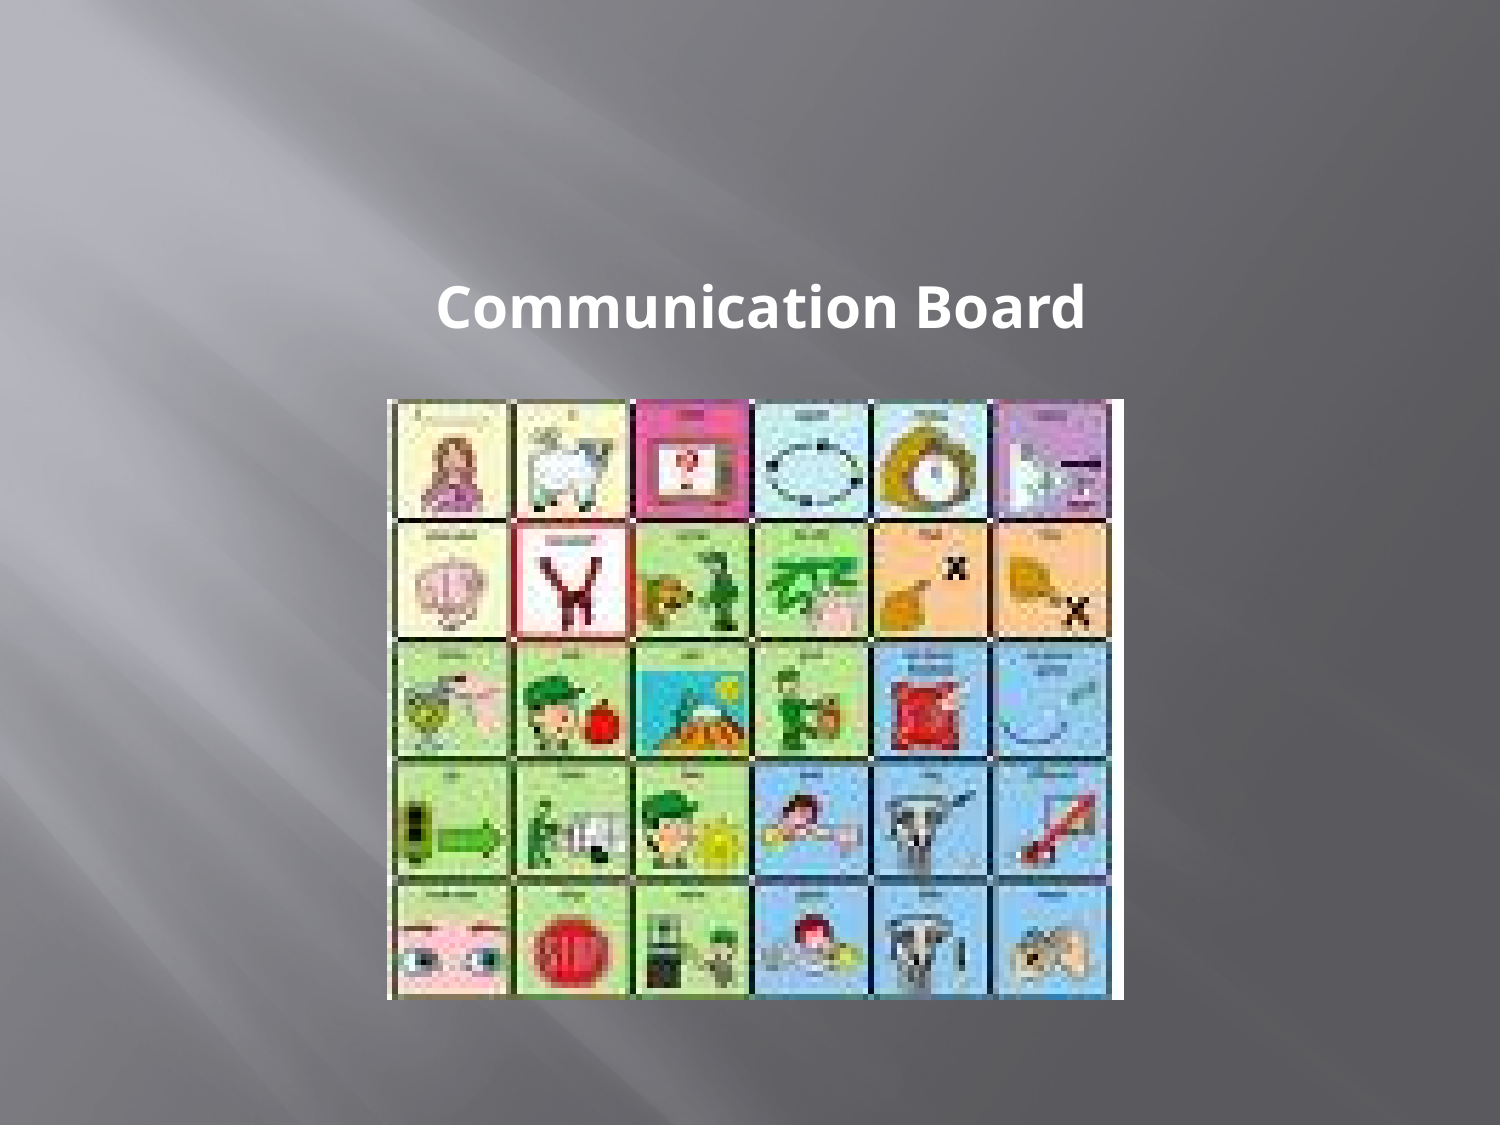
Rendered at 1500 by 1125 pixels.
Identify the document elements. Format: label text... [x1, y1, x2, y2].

list Communication Board [75, 262, 1425, 1035]
picture [387, 399, 1124, 1001]
